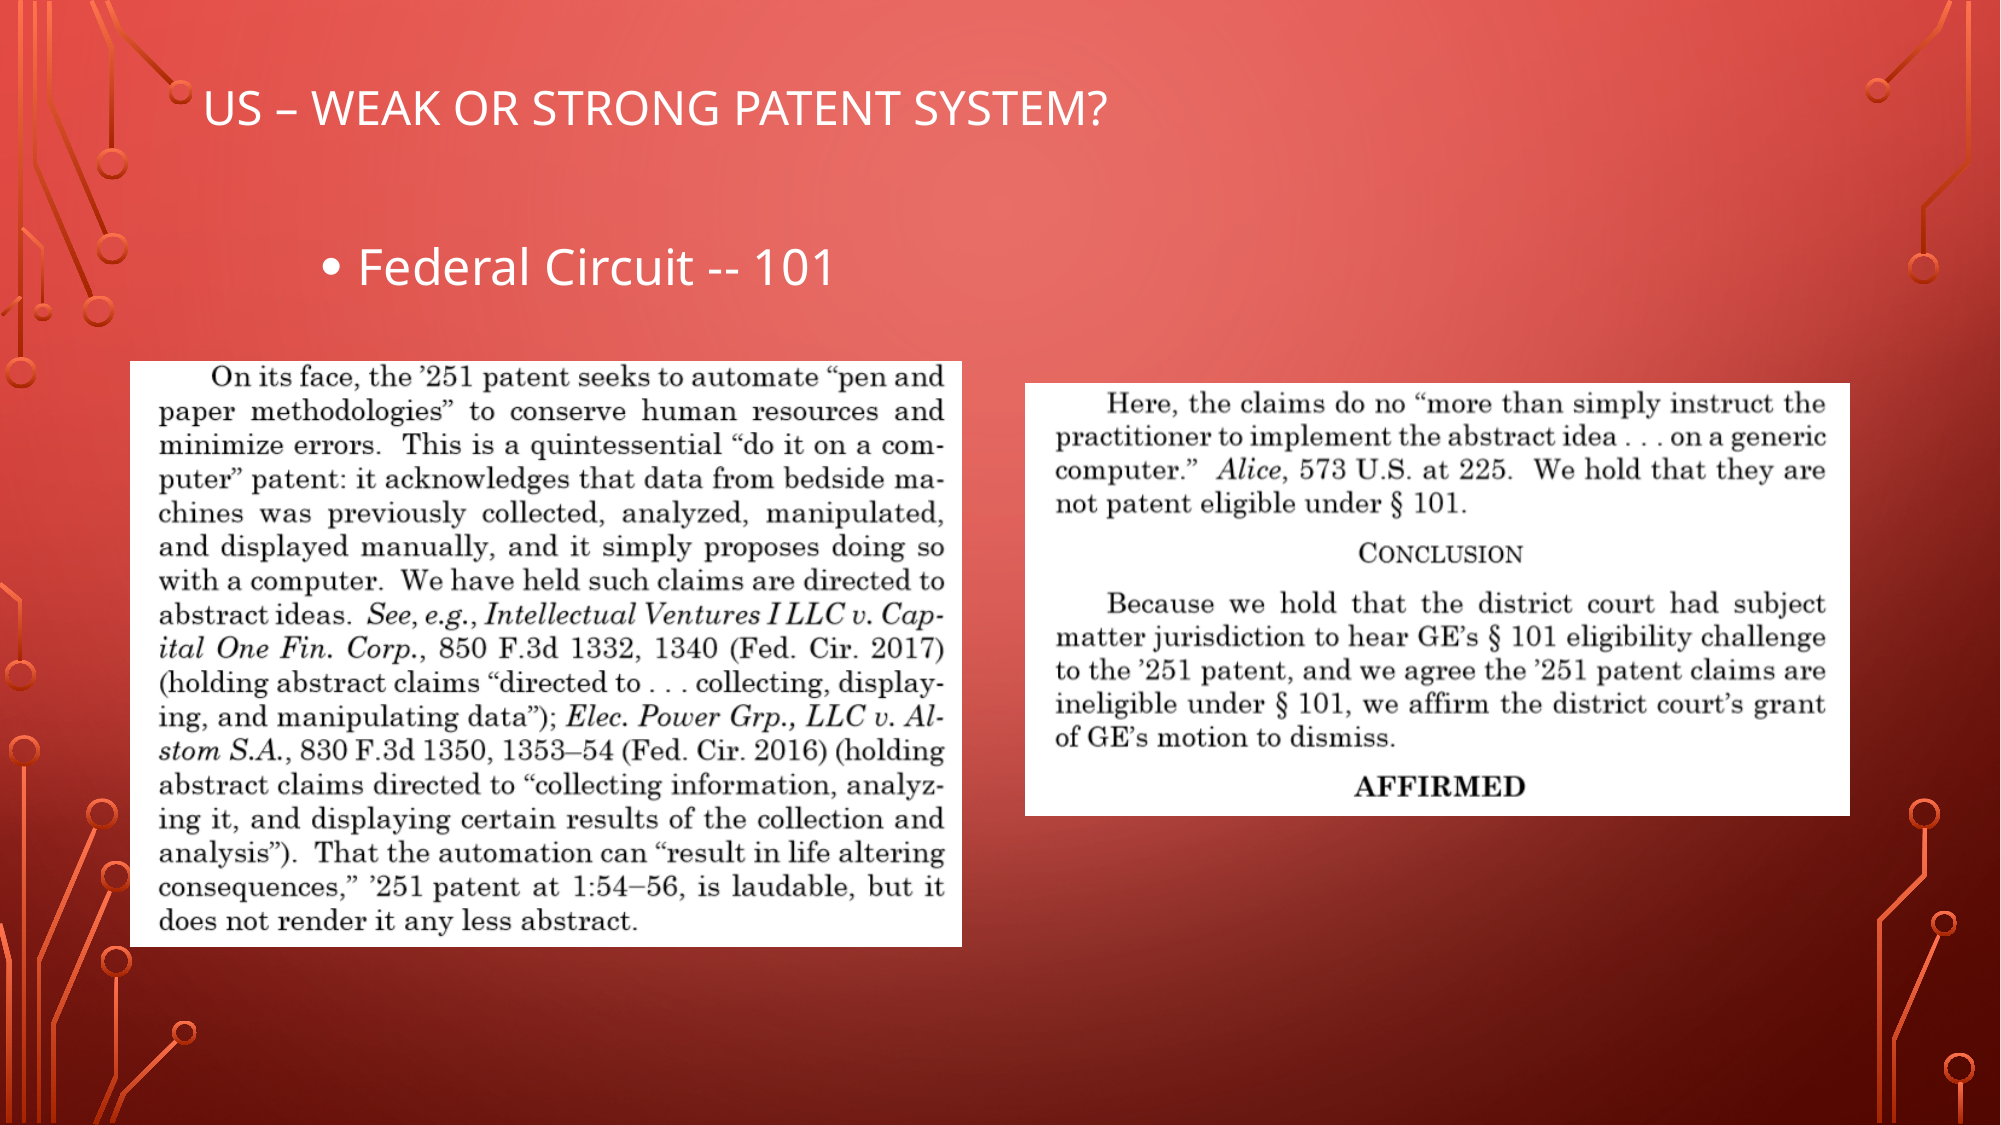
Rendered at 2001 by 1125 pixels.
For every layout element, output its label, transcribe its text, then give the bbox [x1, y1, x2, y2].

list Federal Circuit -- 101 [305, 216, 1787, 1026]
title Us – Weak or strong patent system? [187, 77, 1813, 144]
picture [130, 361, 962, 947]
picture [1024, 382, 1851, 816]
